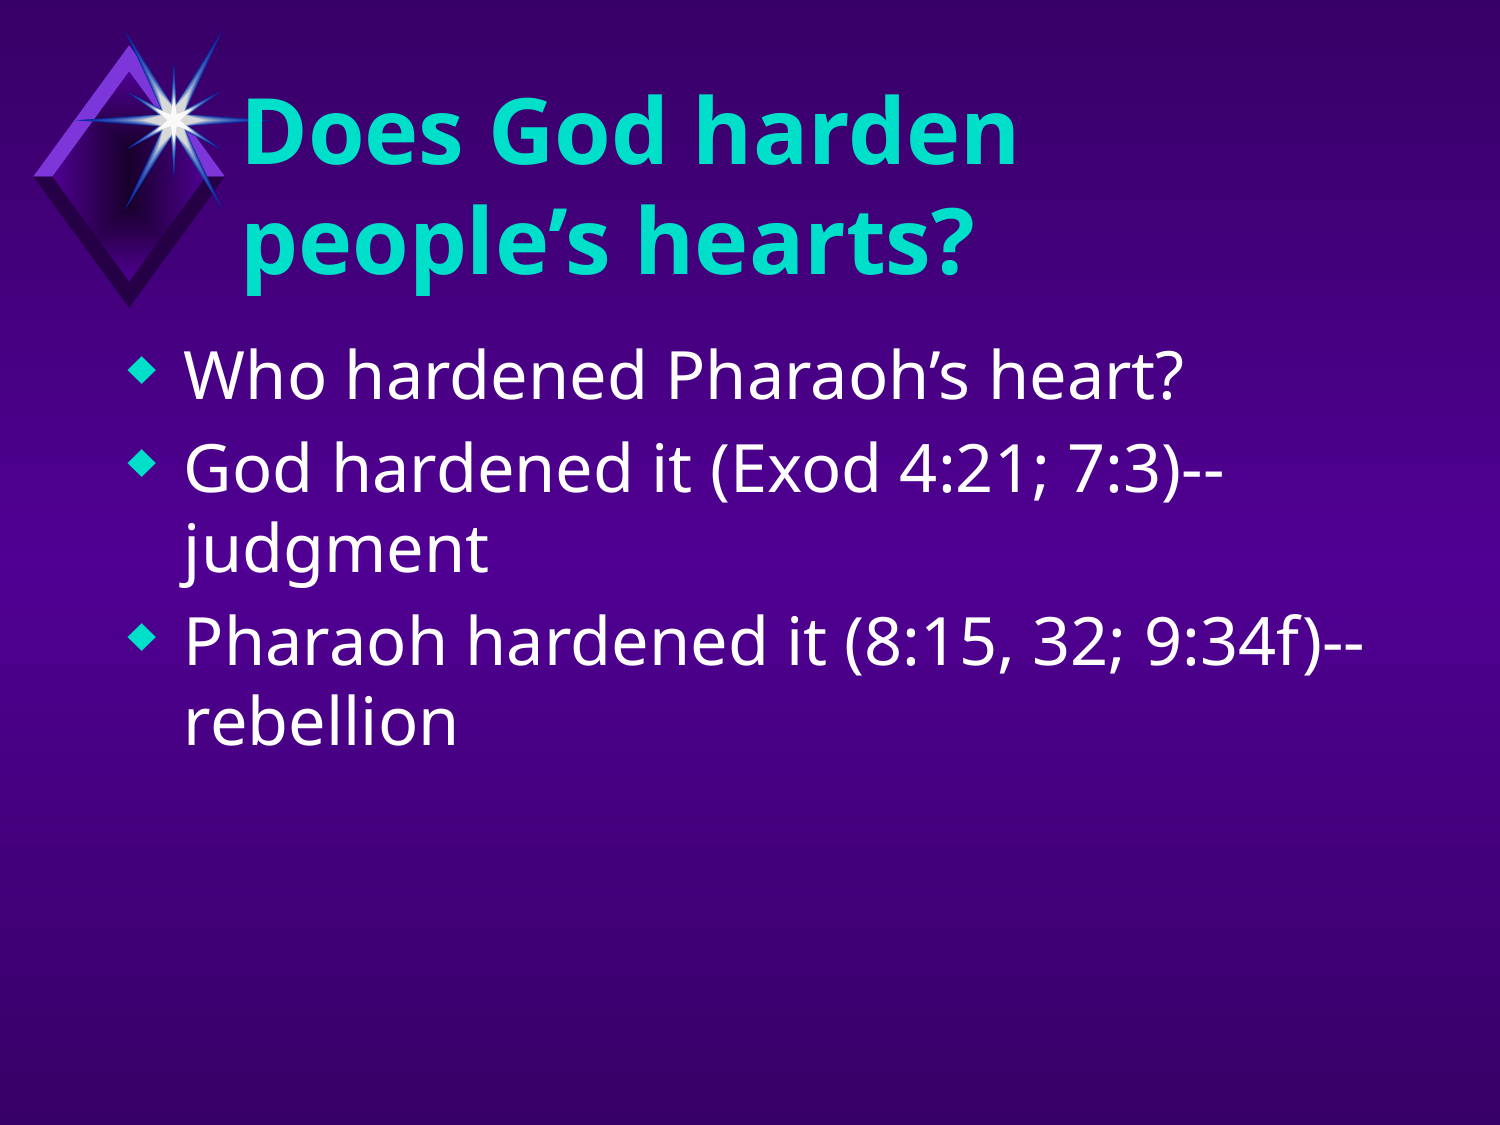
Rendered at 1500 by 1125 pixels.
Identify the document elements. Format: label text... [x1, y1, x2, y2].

title Does God harden people’s hearts? [225, 78, 1388, 288]
list Who hardened Pharaoh’s heart? God hardened it (Exod 4:21; 7:3)--judgment Pharaoh hardened it (8:15, 32; 9:34f)--rebellion [112, 324, 1388, 1000]
